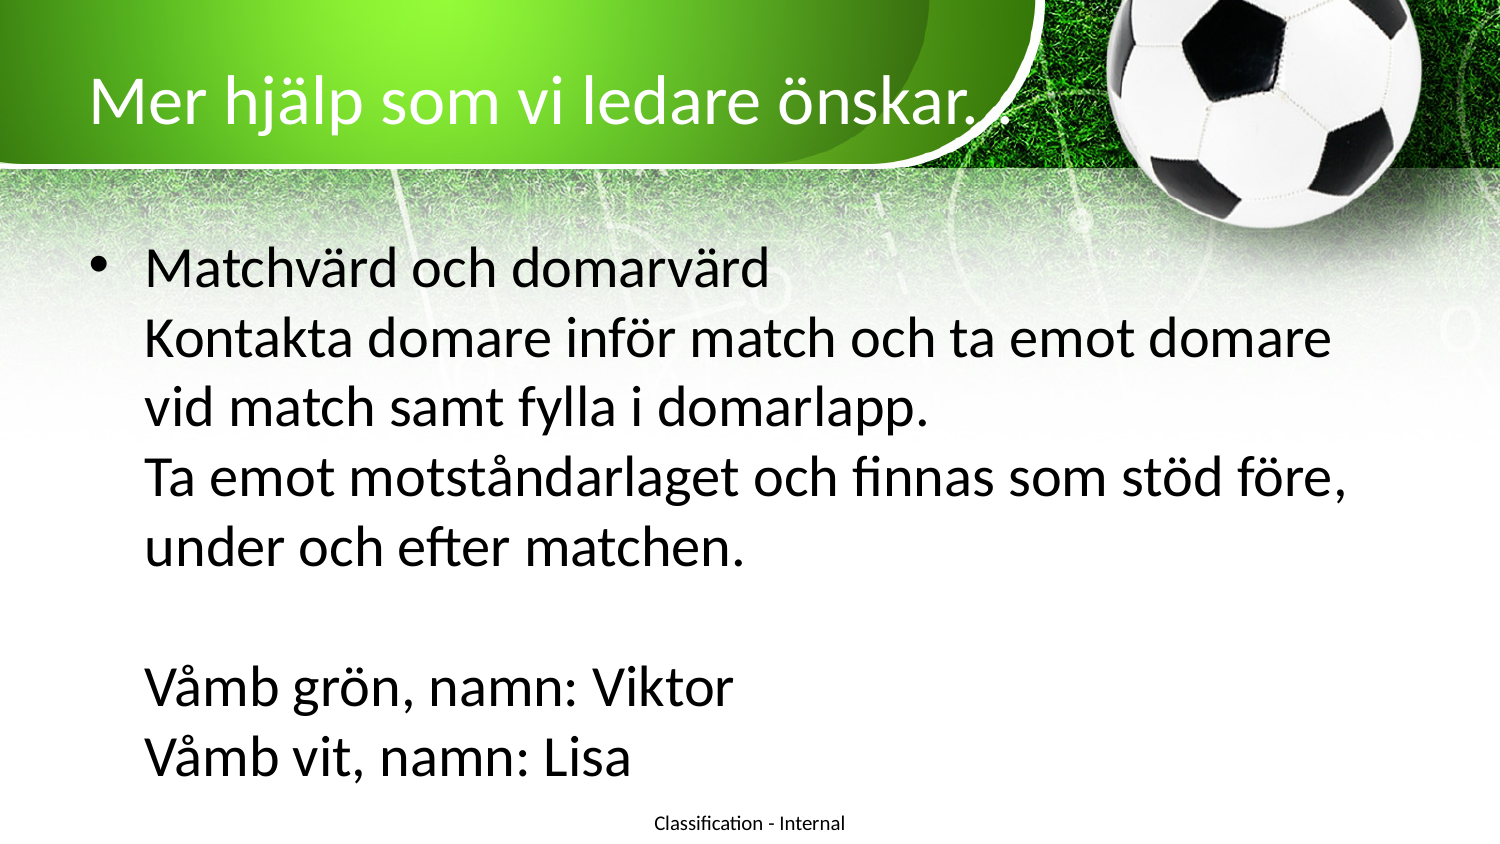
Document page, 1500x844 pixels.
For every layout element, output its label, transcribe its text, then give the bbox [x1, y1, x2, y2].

picture [0, 0, 1500, 844]
title Mer hjälp som vi ledare önskar... [73, 46, 1427, 147]
list Matchvärd och domarvärd Kontakta domare inför match och ta emot domare vid match samt fylla i domarlapp. Ta emot motståndarlaget och finnas som stöd före, under och efter matchen. Våmb grön, namn: Viktor Våmb vit, namn: Lisa [73, 221, 1427, 798]
